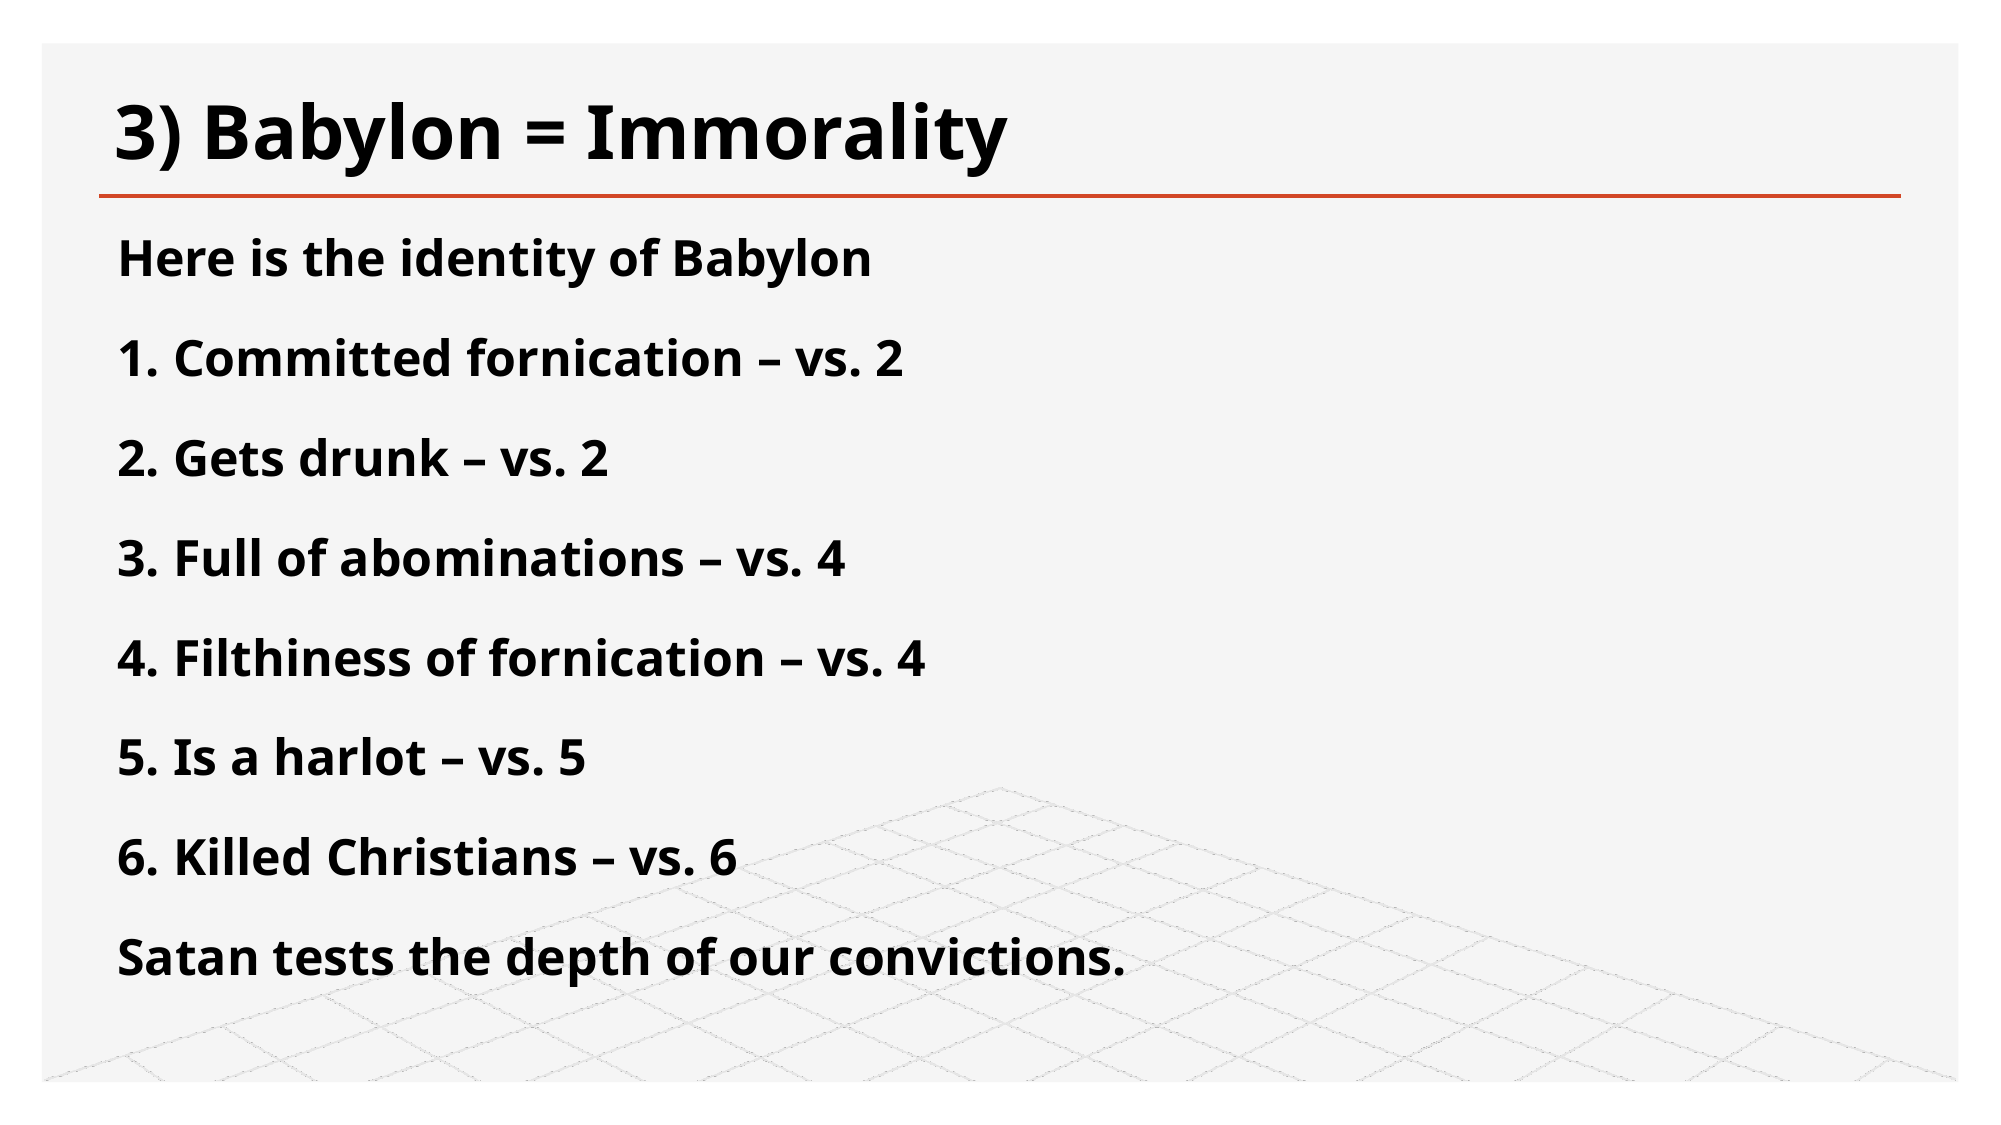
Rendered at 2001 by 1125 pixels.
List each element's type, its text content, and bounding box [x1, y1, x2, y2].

list Here is the identity of Babylon 1. Committed fornication – vs. 2 2. Gets drunk – vs. 2 3. Full of abominations – vs. 4 4. Filthiness of fornication – vs. 4 5. Is a harlot – vs. 5 6. Killed Christians – vs. 6 Satan tests the depth of our convictions. [99, 226, 1901, 1052]
title 3) Babylon = Immorality [99, 73, 1901, 197]
picture [44, 787, 1956, 1081]
